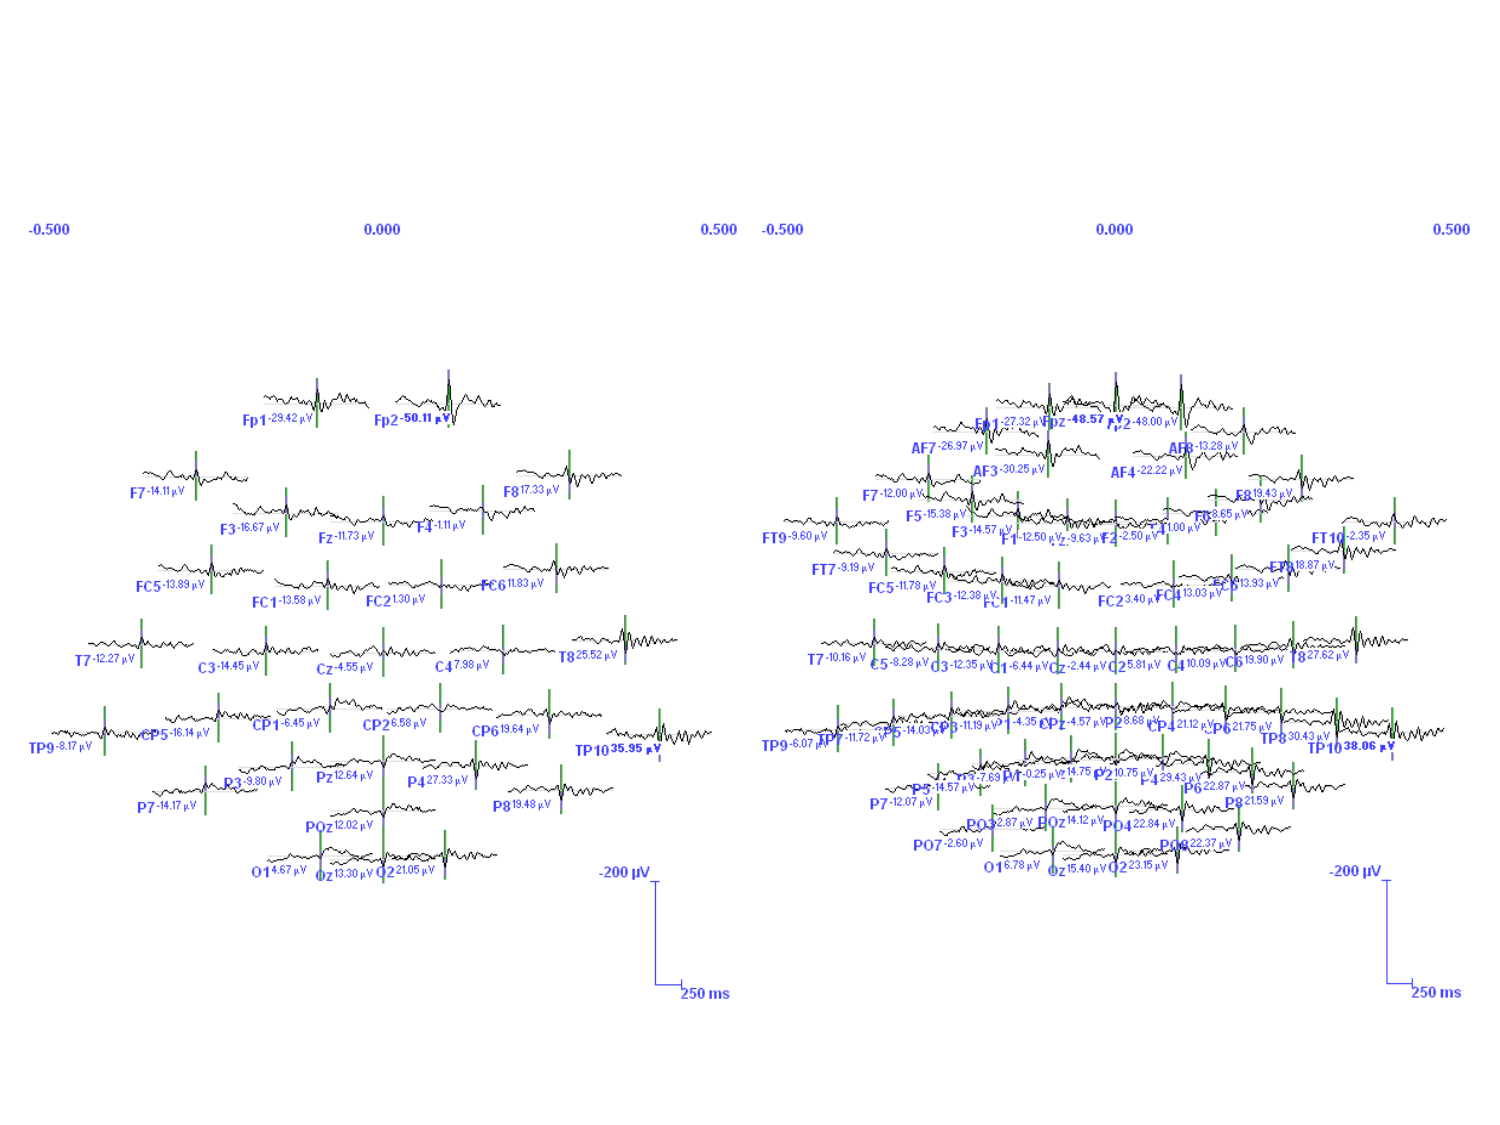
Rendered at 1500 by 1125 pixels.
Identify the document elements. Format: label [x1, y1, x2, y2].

list [29, 219, 738, 1006]
list [762, 219, 1471, 1006]
